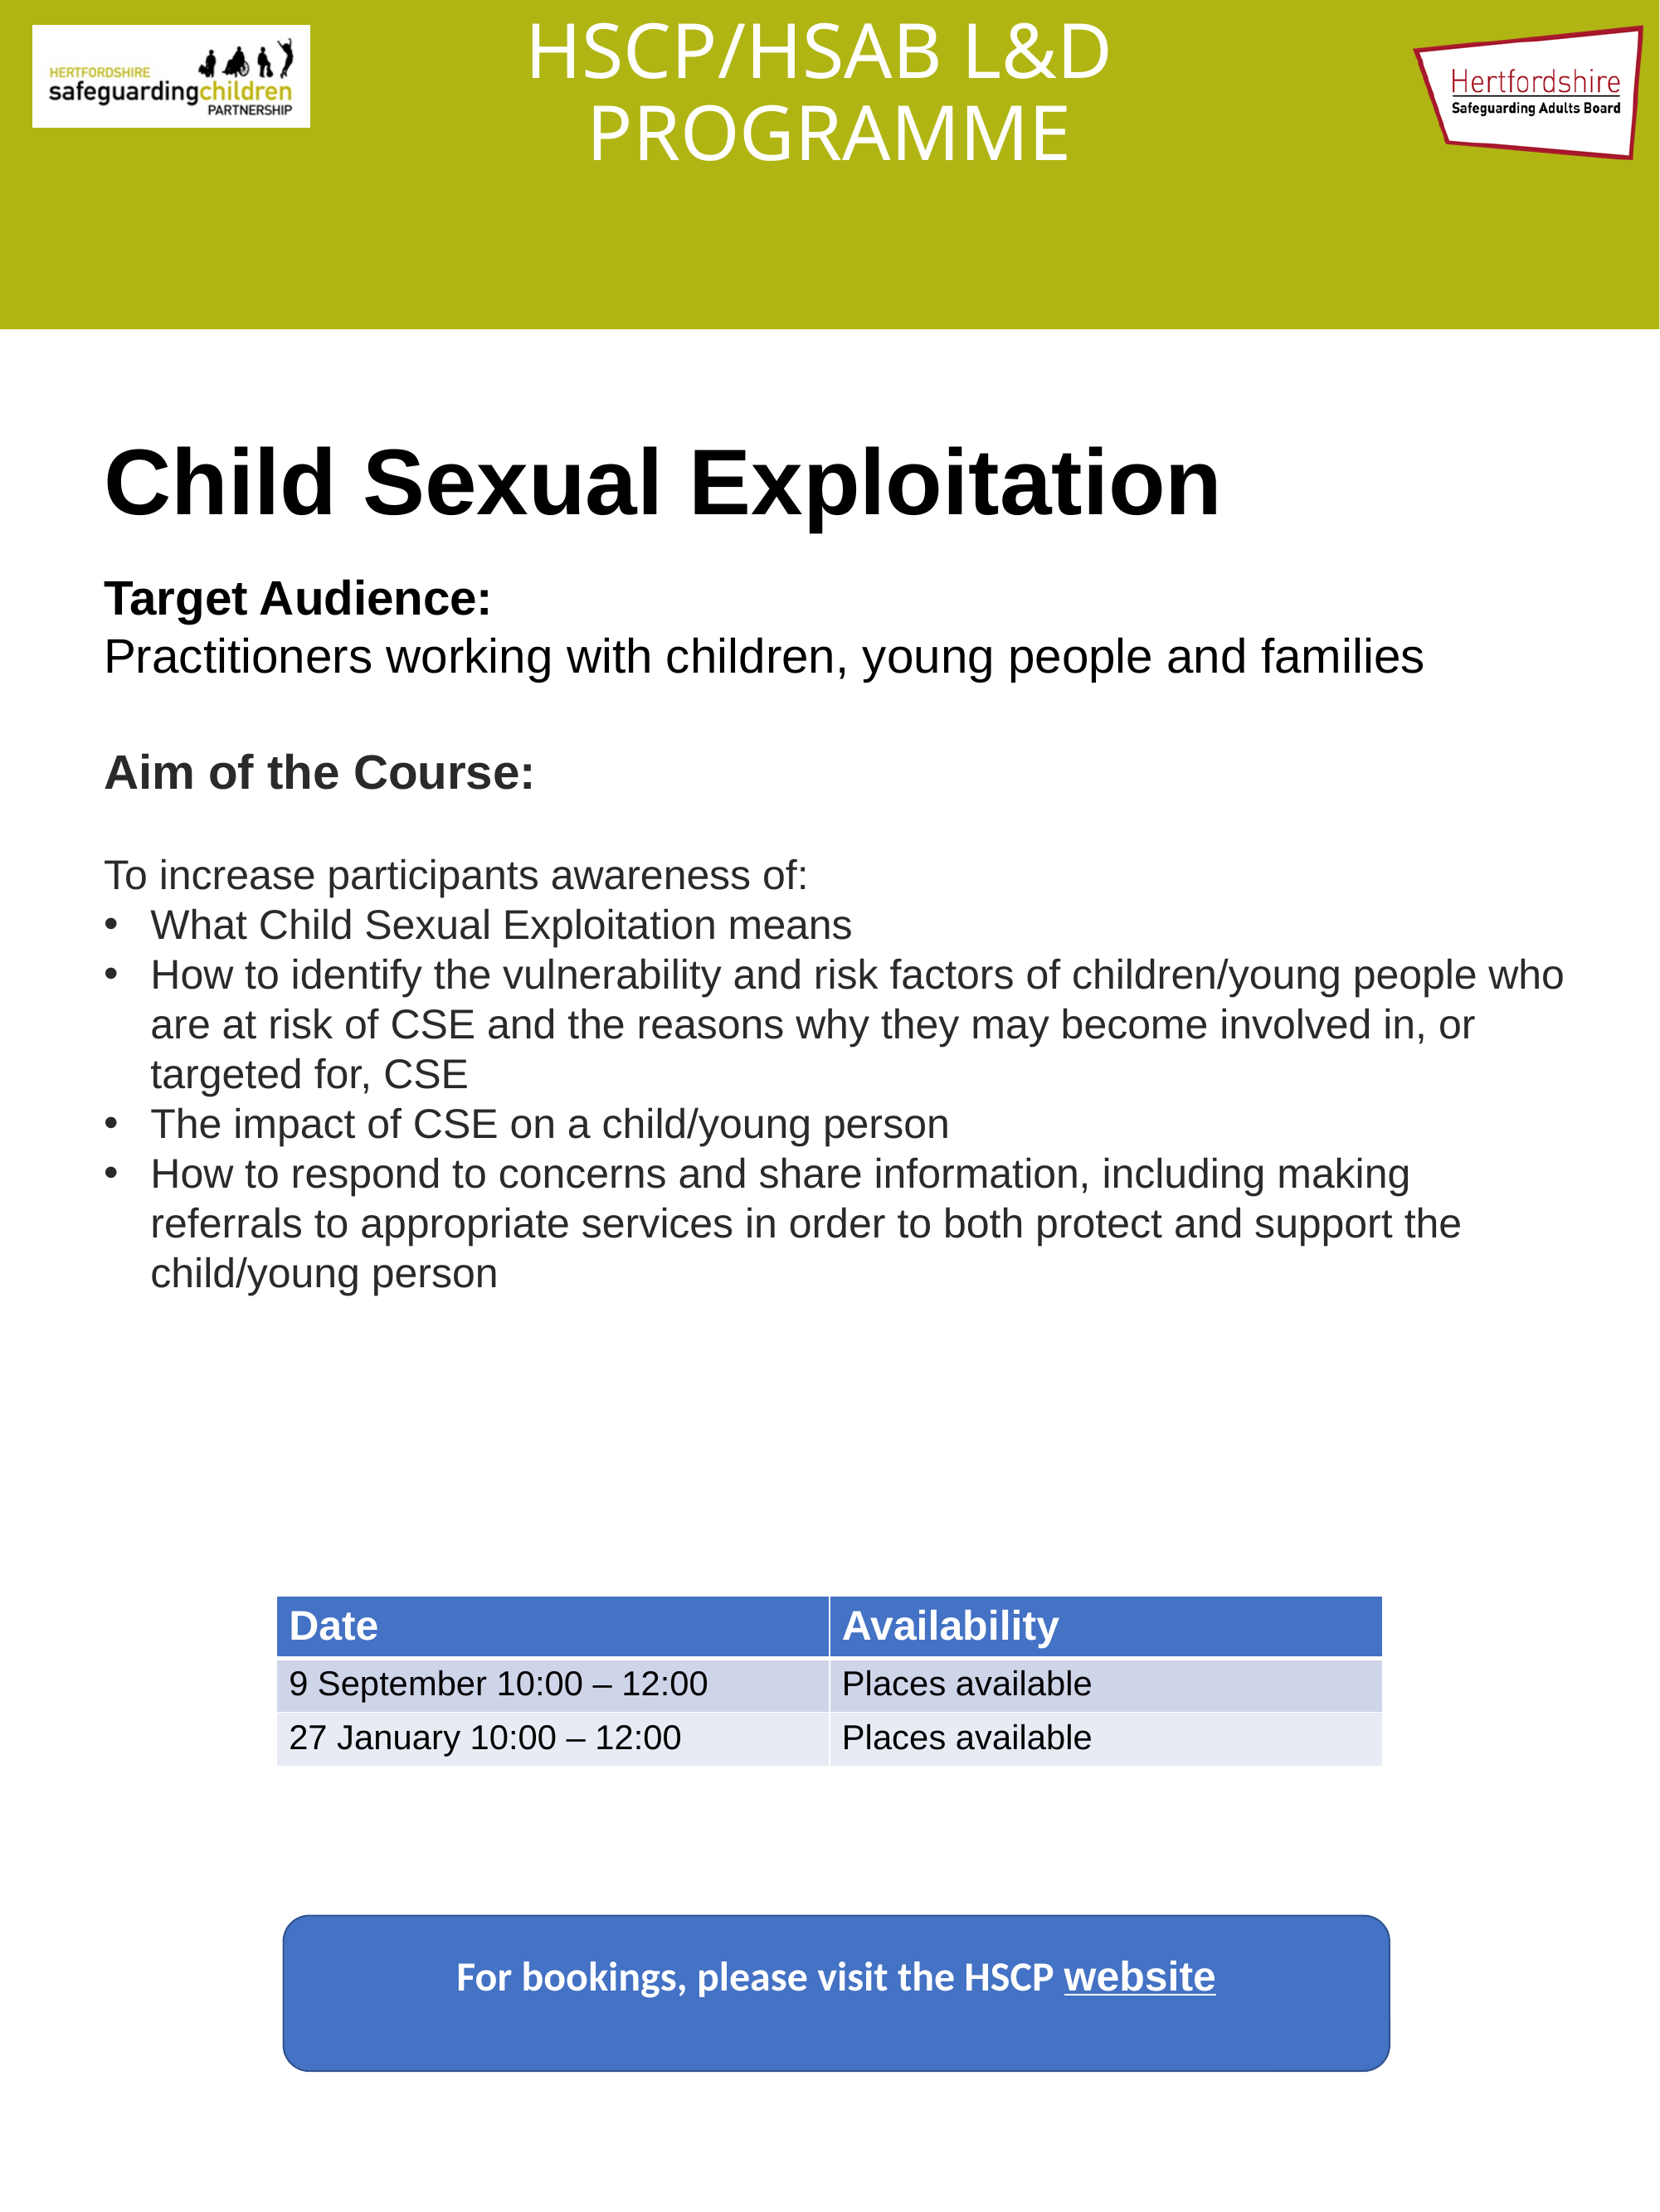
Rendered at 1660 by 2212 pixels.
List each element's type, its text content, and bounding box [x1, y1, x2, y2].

title HSCP/HSAB L&D PROGRAMME [0, 6, 1659, 288]
text_box Child Sexual Exploitation Target Audience: Practitioners working with children, young people and families Aim of the Course: To increase participants awareness of: What Child Sexual Exploitation means How to identify the vulnerability and risk factors of children/young people who are at risk of CSE and the reasons why they may become involved in, or targeted for, CSE The impact of CSE on a child/young person How to respond to concerns and share information, including making referrals to appropriate services in order to both protect and support the child/young person [91, 415, 1582, 1385]
table_cell 9 September 10:00 – 12:00 [277, 1660, 829, 1712]
table_header Availability [830, 1597, 1382, 1656]
table_header Date [277, 1597, 829, 1656]
text_box For bookings, please visit the HSCP website [282, 1914, 1391, 2073]
table_cell Places available [830, 1713, 1382, 1766]
table_cell Places available [830, 1660, 1382, 1712]
table_cell 27 January 10:00 – 12:00 [277, 1713, 829, 1766]
